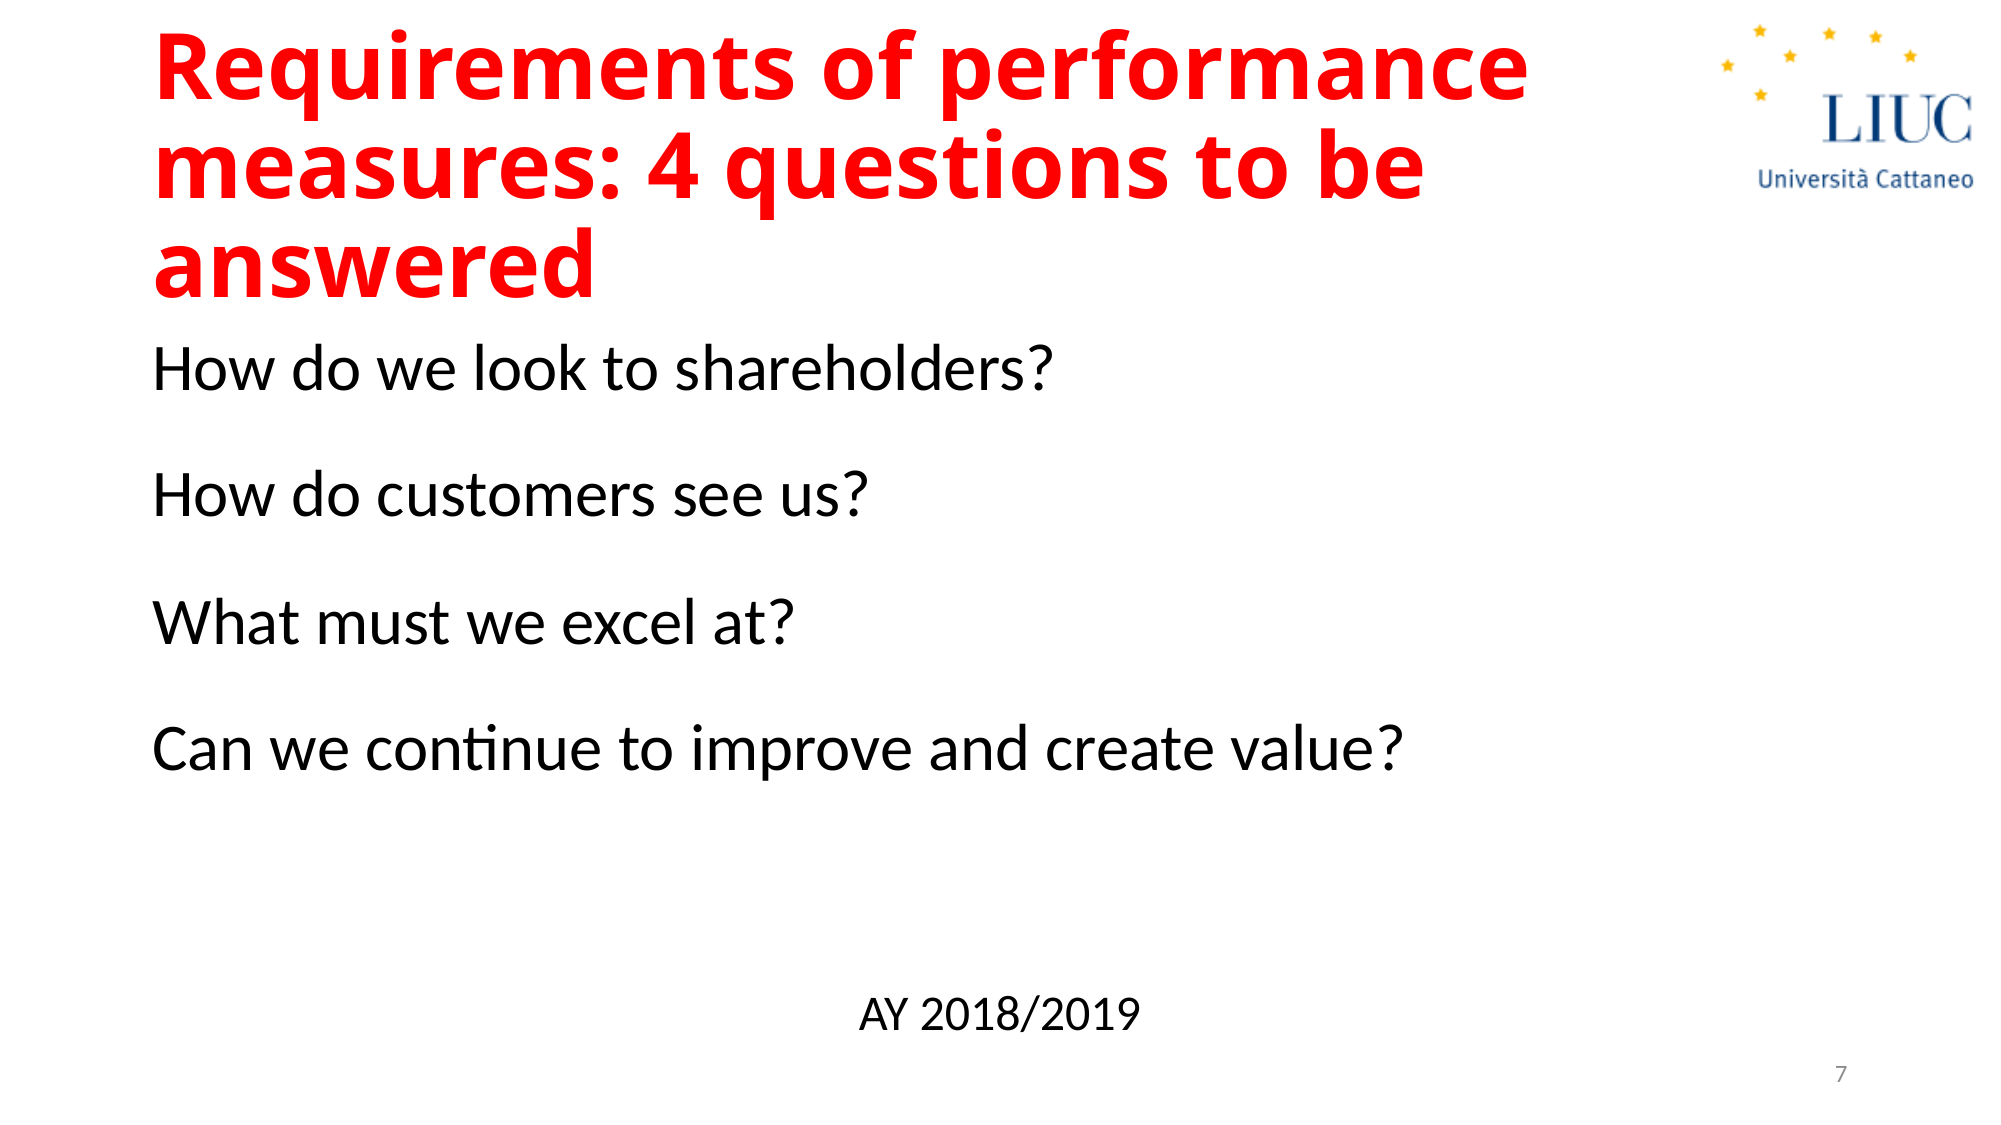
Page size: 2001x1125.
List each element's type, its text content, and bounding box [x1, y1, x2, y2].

list How do we look to shareholders? [137, 325, 1863, 451]
text_box What must we excel at? [137, 579, 1863, 705]
title Requirements of performance measures: 4 questions to be answered [137, 59, 1863, 278]
slide_number 7 [1412, 1042, 1863, 1103]
text_box Can we continue to improve and create value? [137, 705, 1863, 846]
text_box AY 2018/2019 [249, 980, 1750, 1078]
picture [1696, 0, 2000, 210]
text_box How do customers see us? [137, 451, 1863, 579]
